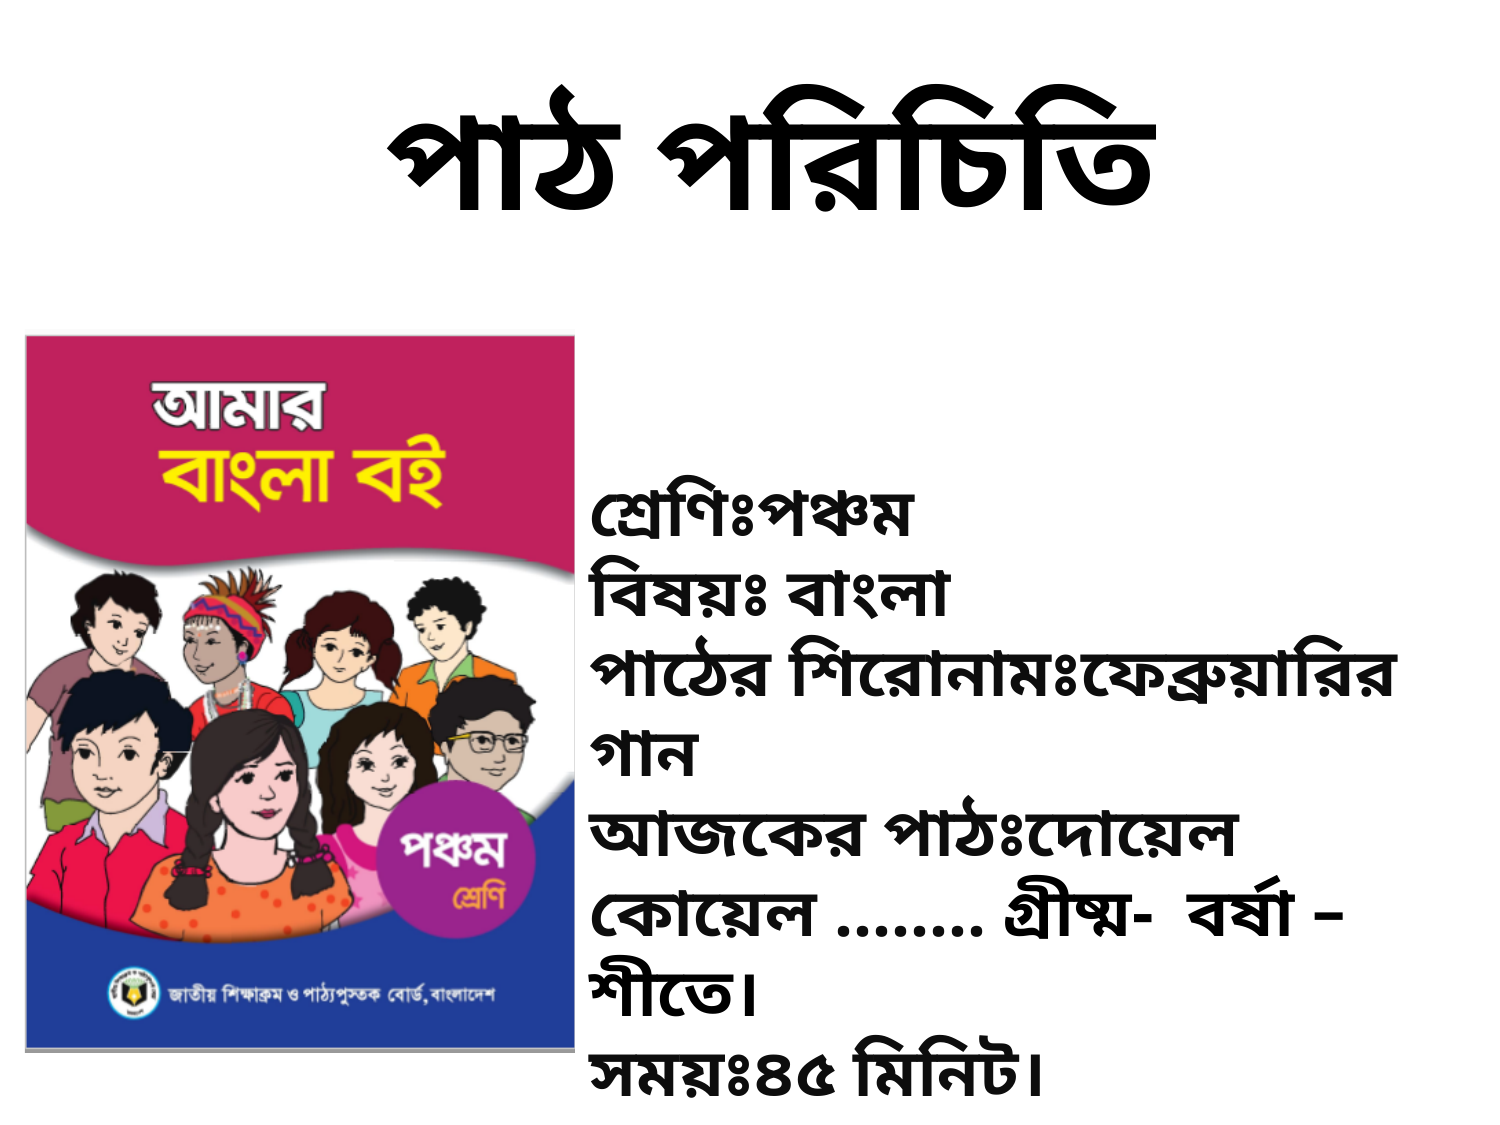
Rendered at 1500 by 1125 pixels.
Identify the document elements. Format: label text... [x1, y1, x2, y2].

picture [24, 329, 576, 1053]
text_box পাঠ পরিচিতি [370, 65, 1170, 245]
text_box শ্রেণিঃপঞ্চম বিষয়ঃ বাংলা পাঠের শিরোনামঃফেব্রুয়ারির গান আজকের পাঠঃদোয়েল কোয়েল ........ গ্রীষ্ম- বর্ষা – শীতে। সময়ঃ৪৫ মিনিট। [575, 462, 1500, 1117]
